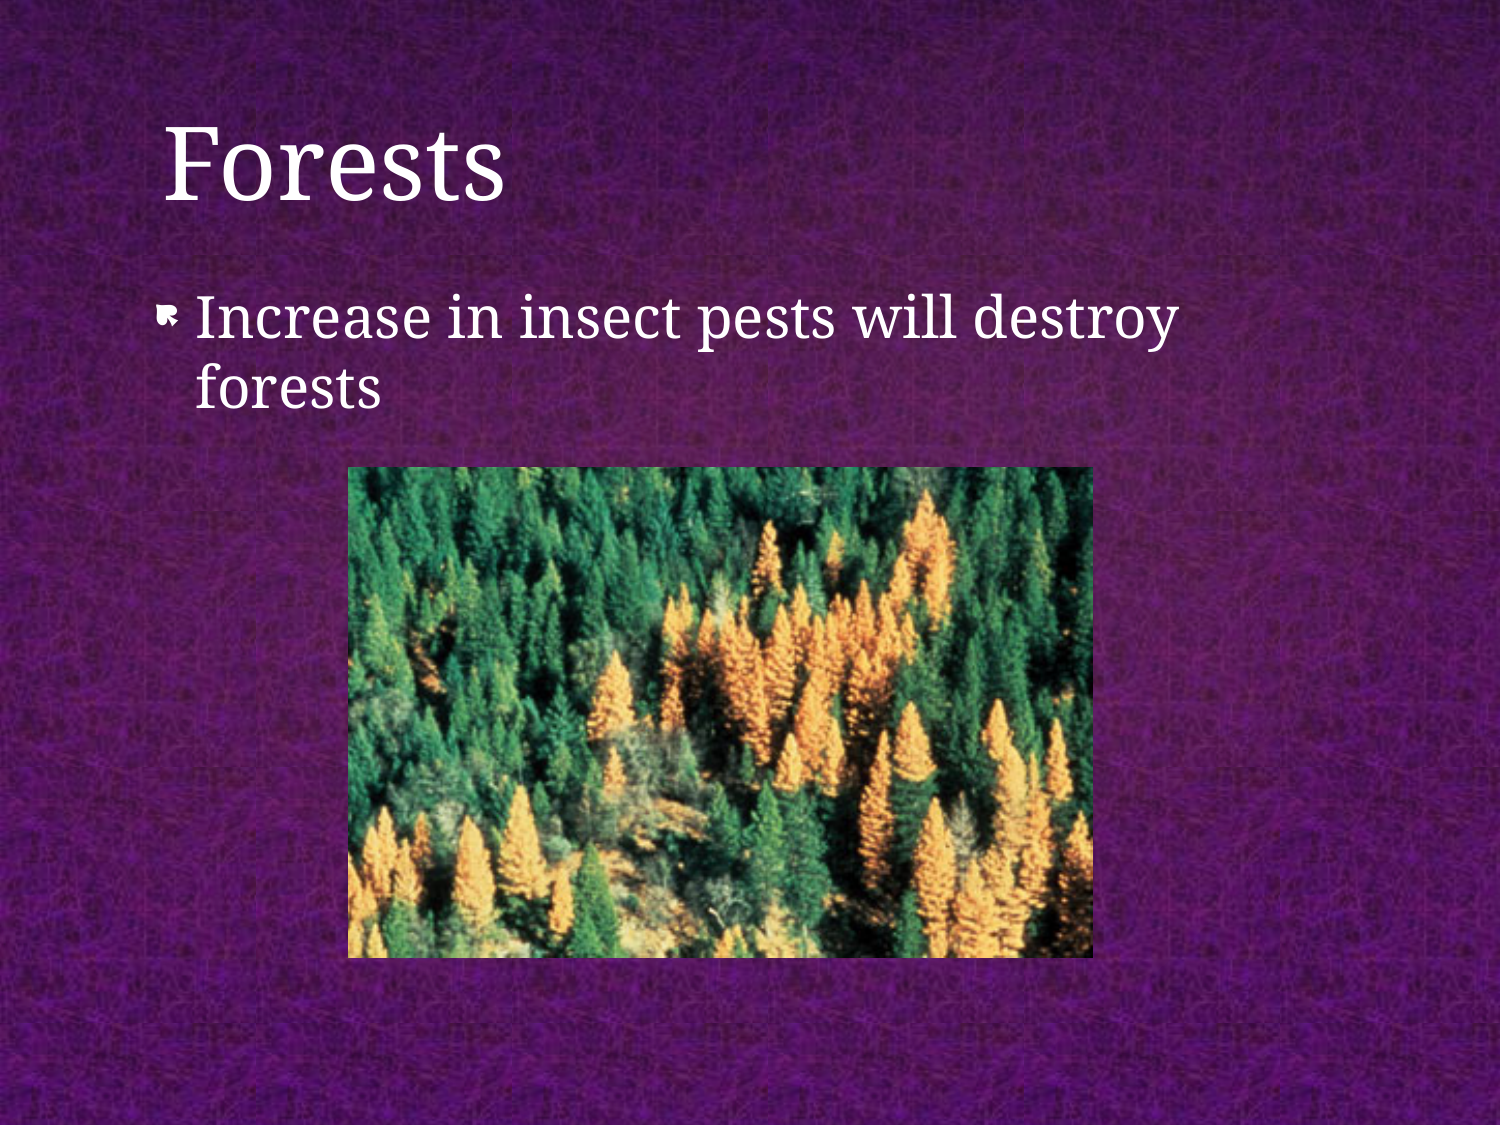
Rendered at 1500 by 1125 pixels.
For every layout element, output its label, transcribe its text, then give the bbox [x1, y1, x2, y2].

list Increase in insect pests will destroy forests [135, 255, 1350, 528]
title Forests [147, 78, 1386, 229]
picture [347, 467, 1093, 959]
